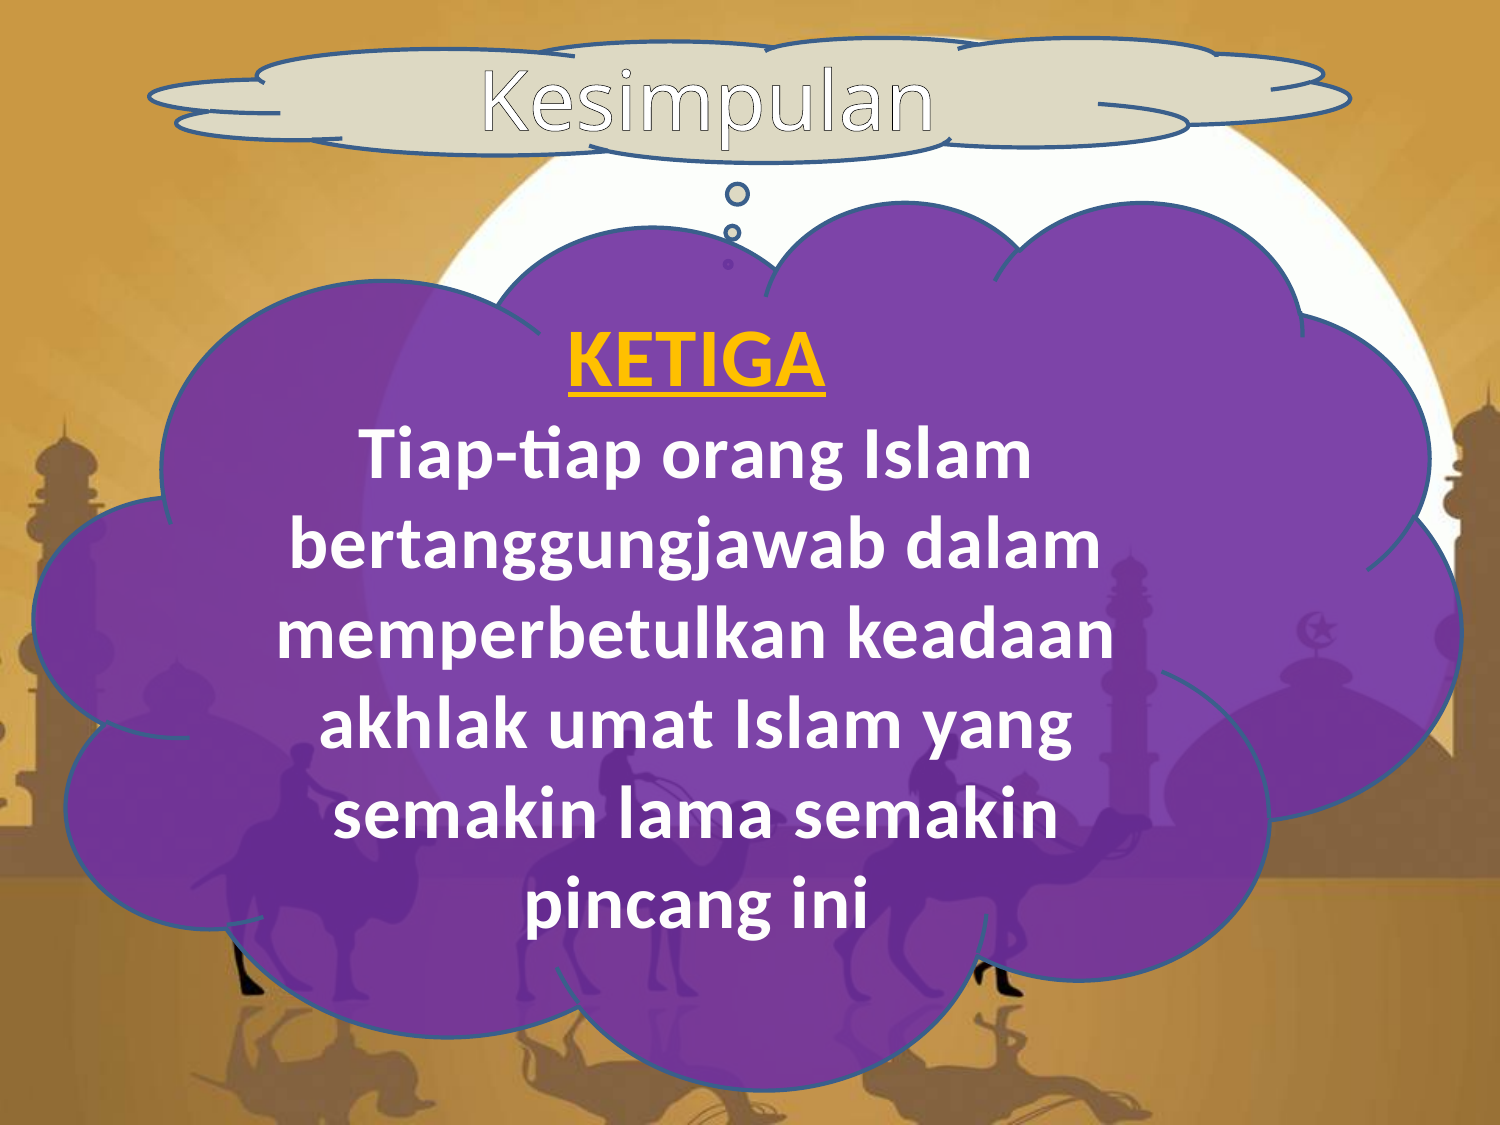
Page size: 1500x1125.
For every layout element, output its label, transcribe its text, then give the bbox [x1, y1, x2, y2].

text_box KETIGA Tiap-tiap orang Islam bertanggungjawab dalam memperbetulkan keadaan akhlak umat Islam yang semakin lama semakin pincang ini [31, 200, 1464, 1093]
text_box Kesimpulan [147, 35, 1353, 166]
text_box Kesimpulan [724, 181, 750, 207]
text_box Kesimpulan [723, 223, 742, 242]
picture [0, 0, 1500, 1125]
